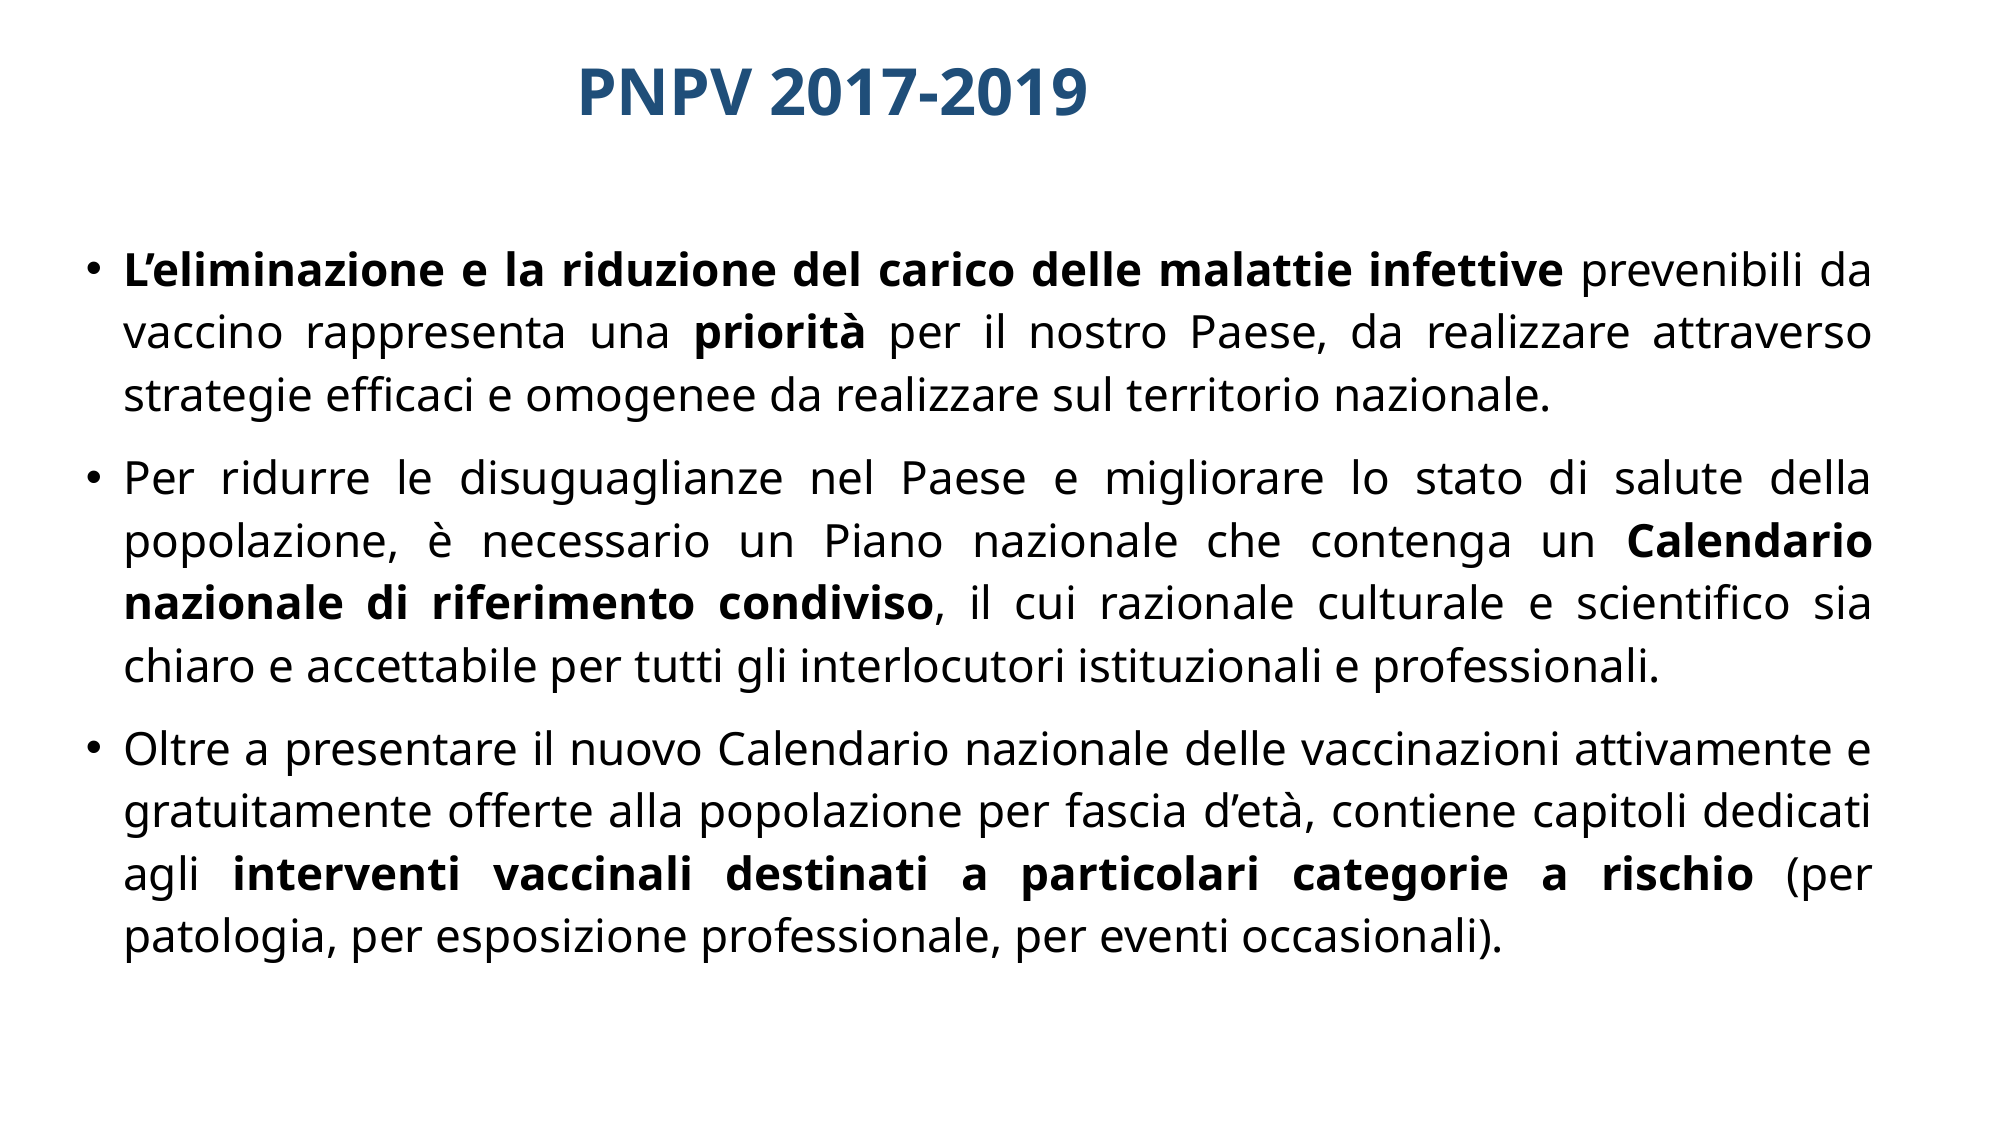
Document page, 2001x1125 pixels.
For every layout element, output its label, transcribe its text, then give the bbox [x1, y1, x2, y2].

title PNPV 2017-2019 [561, 31, 1196, 158]
list L’eliminazione e la riduzione del carico delle malattie infettive prevenibili da vaccino rappresenta una priorità per il nostro Paese, da realizzare attraverso strategie efficaci e omogenee da realizzare sul territorio nazionale. Per ridurre le disuguaglianze nel Paese e migliorare lo stato di salute della popolazione, è necessario un Piano nazionale che contenga un Calendario nazionale di riferimento condiviso, il cui razionale culturale e scientifico sia chiaro e accettabile per tutti gli interlocutori istituzionali e professionali. Oltre a presentare il nuovo Calendario nazionale delle vaccinazioni attivamente e gratuitamente offerte alla popolazione per fascia d’età, contiene capitoli dedicati agli interventi vaccinali destinati a particolari categorie a rischio (per patologia, per esposizione professionale, per eventi occasionali). [70, 225, 1889, 1003]
